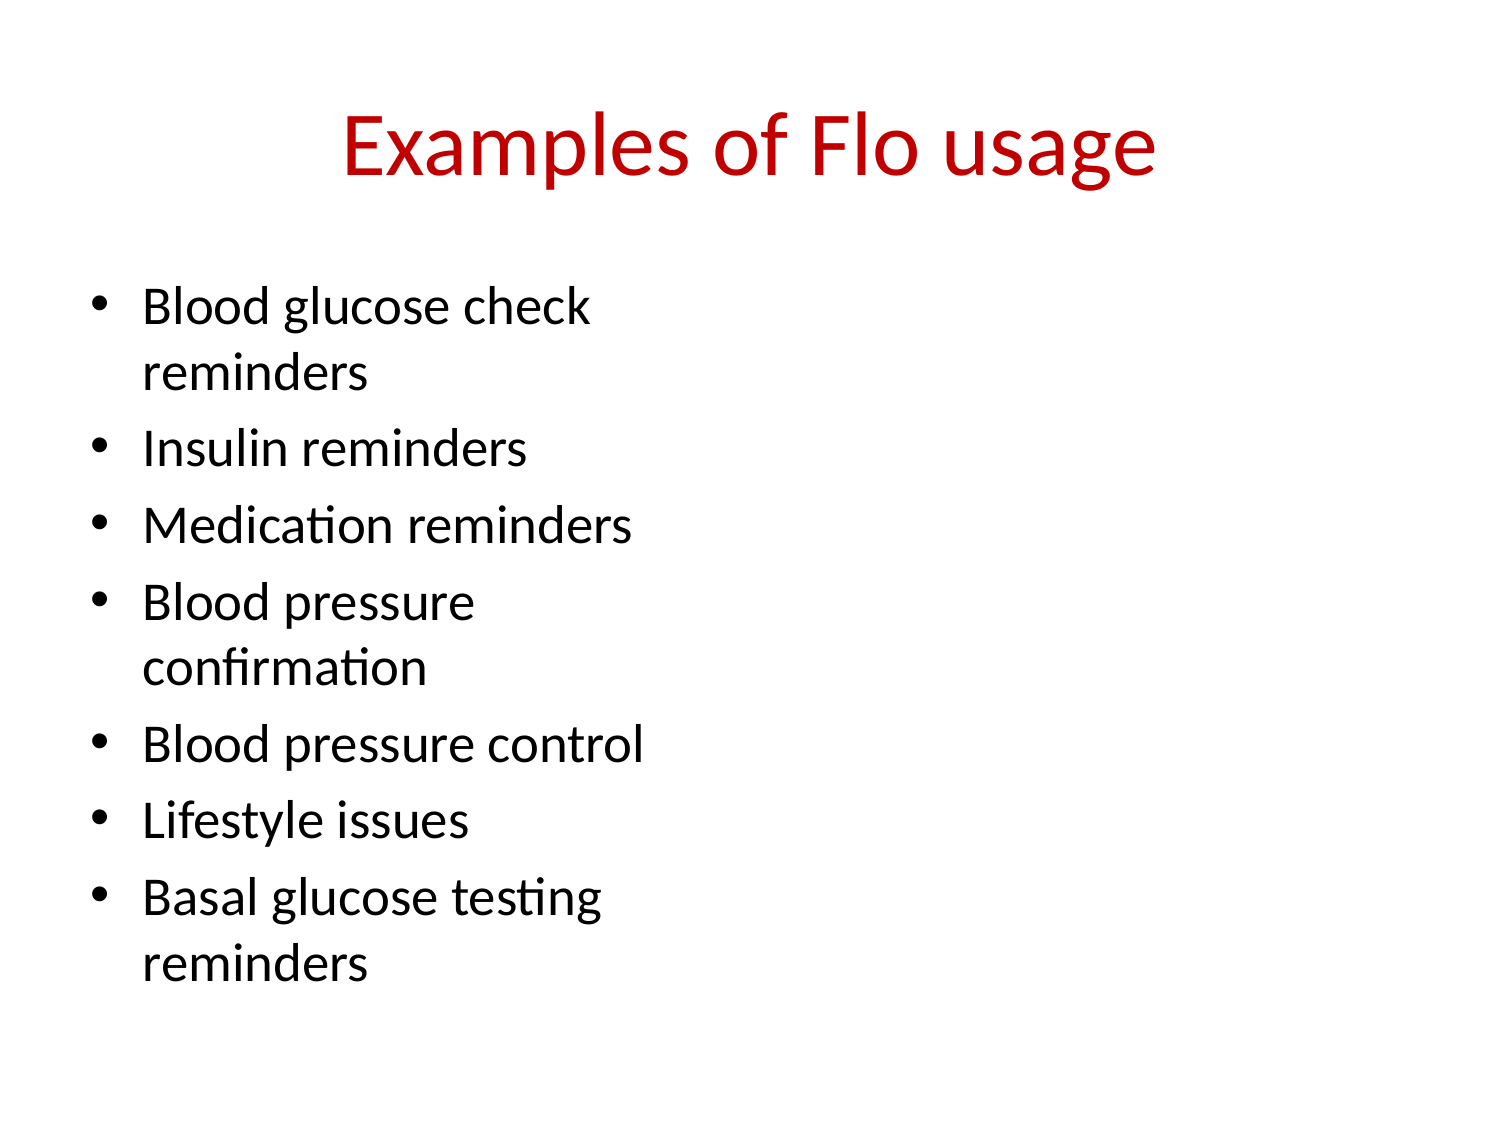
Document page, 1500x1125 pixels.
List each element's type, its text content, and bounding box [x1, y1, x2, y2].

title Examples of Flo usage [75, 45, 1425, 233]
list Blood glucose check reminders Insulin reminders Medication reminders Blood pressure confirmation Blood pressure control Lifestyle issues Basal glucose testing reminders [75, 262, 738, 1005]
